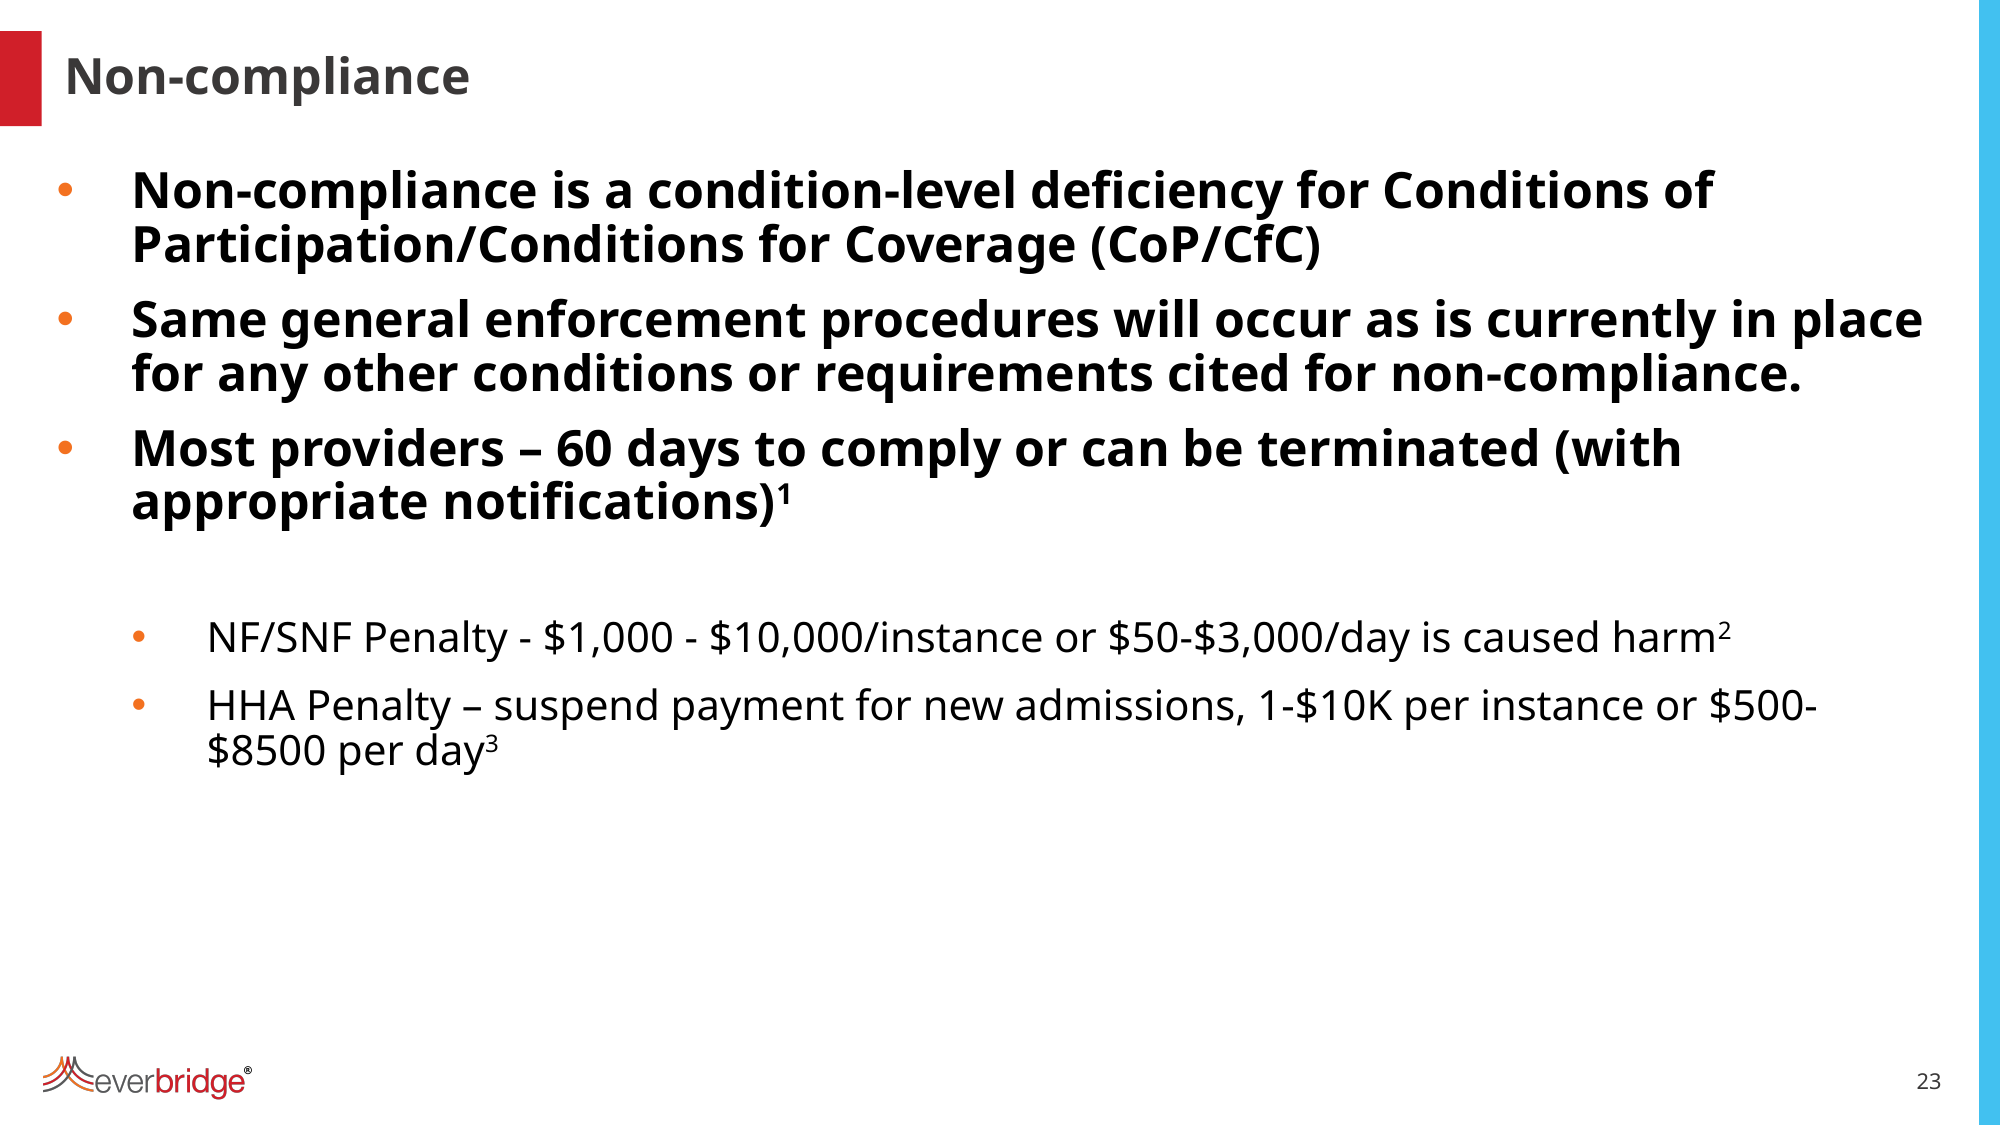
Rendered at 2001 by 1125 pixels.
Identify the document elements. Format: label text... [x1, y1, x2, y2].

list Non-compliance [41, 31, 1942, 126]
picture [42, 1055, 253, 1101]
list Non-compliance is a condition-level deficiency for Conditions of Participation/Conditions for Coverage (CoP/CfC) Same general enforcement procedures will occur as is currently in place for any other conditions or requirements cited for non-compliance. Most providers – 60 days to comply or can be terminated (with appropriate notifications)1 NF/SNF Penalty - $1,000 - $10,000/instance or $50-$3,000/day is caused harm2 HHA Penalty – suspend payment for new admissions, 1-$10K per instance or $500-$8500 per day3 [41, 157, 1942, 1019]
